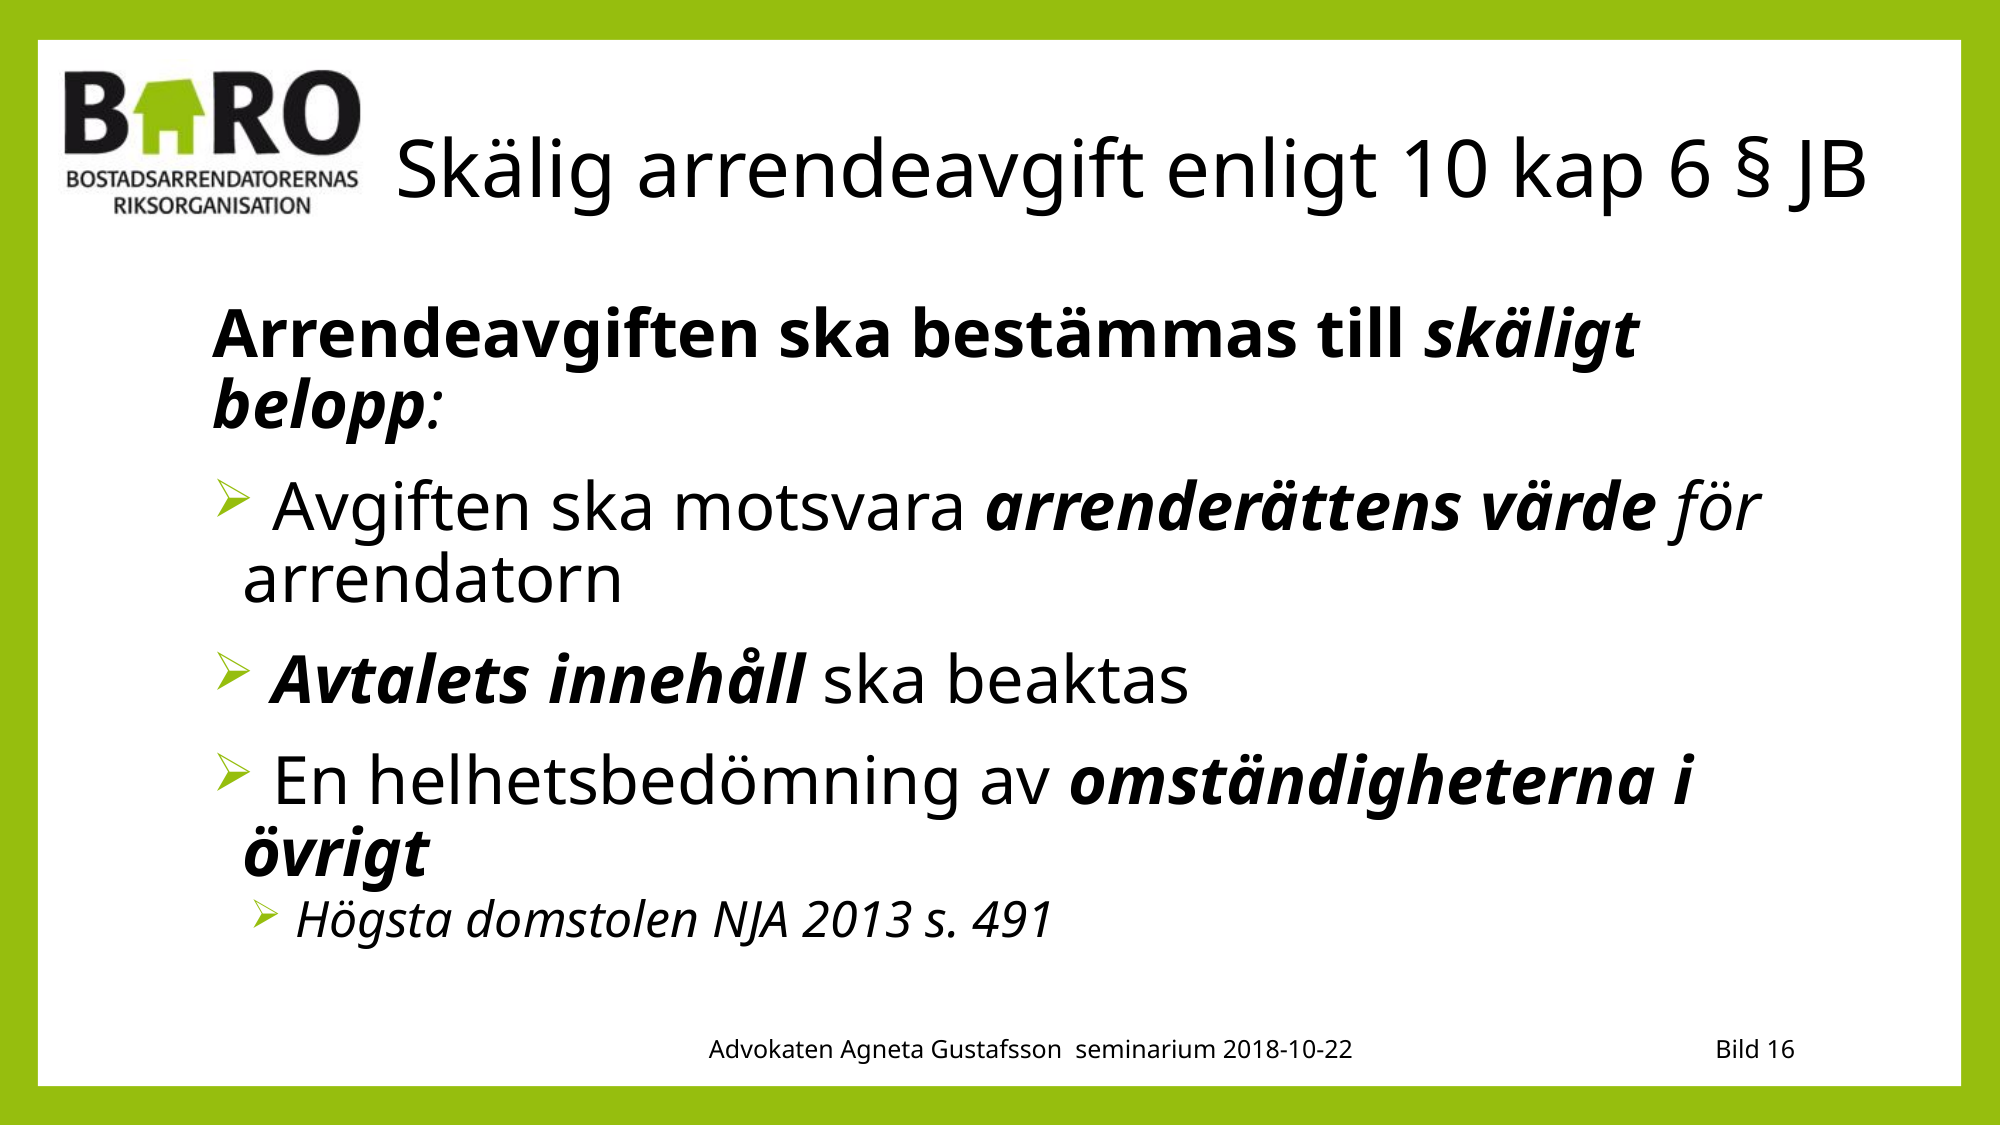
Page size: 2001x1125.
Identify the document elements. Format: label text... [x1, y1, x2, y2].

list Arrendeavgiften ska bestämmas till skäligt belopp: Avgiften ska motsvara arrenderättens värde för arrendatorn Avtalets innehåll ska beaktas En helhetsbedömning av omständigheterna i övrigt Högsta domstolen NJA 2013 s. 491 [190, 292, 1810, 894]
title Skälig arrendeavgift enligt 10 kap 6 § JB [380, 87, 2000, 257]
picture [58, 59, 366, 224]
footer Advokaten Agneta Gustafsson seminarium 2018-10-22 [647, 1020, 1422, 1081]
slide_number Bild 16 [1530, 1020, 1811, 1081]
